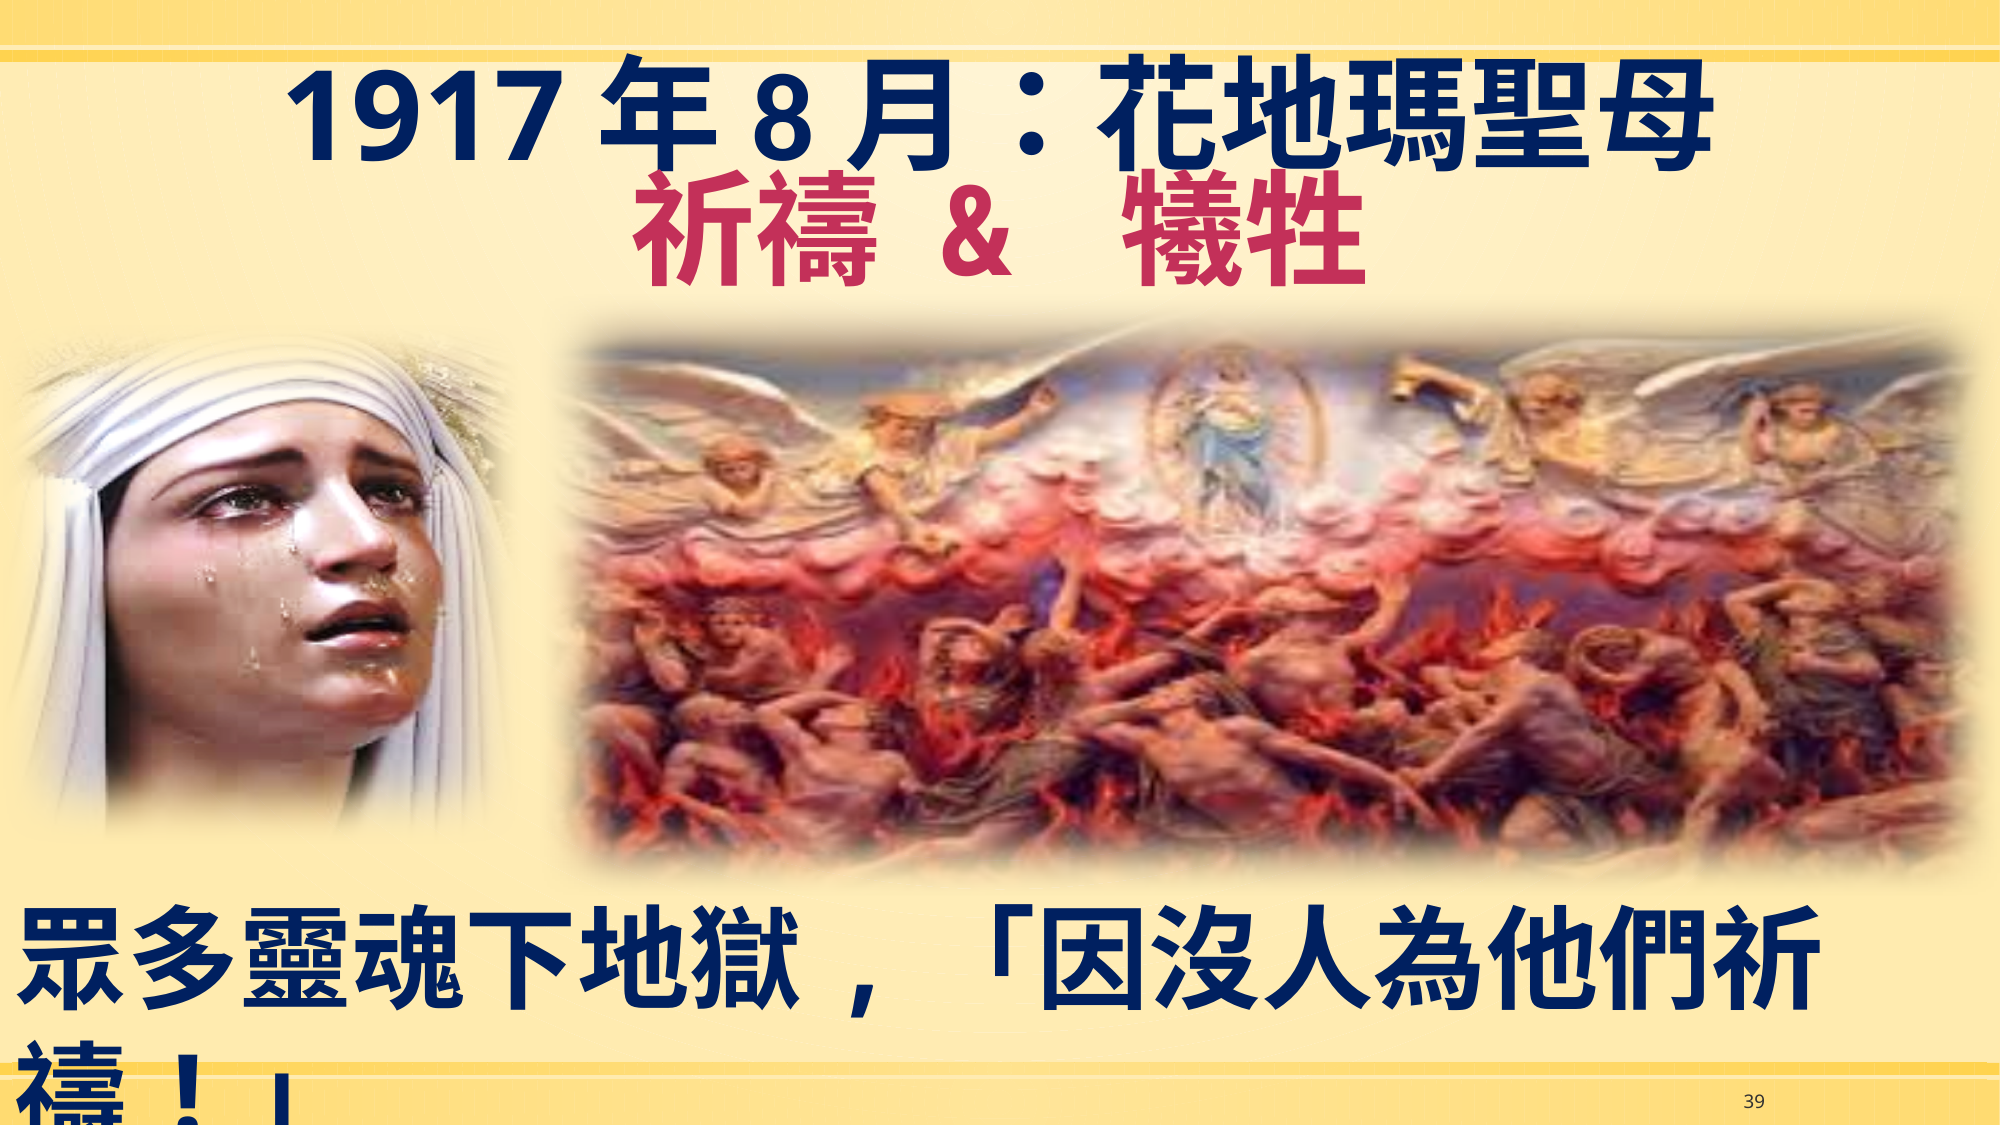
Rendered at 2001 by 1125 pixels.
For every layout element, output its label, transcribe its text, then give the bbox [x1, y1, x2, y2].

text_box 眾多靈魂下地獄,「因沒人為他們祈禱!」 [0, 880, 2000, 1125]
picture [0, 322, 524, 846]
text_box 1917年8月：花地瑪聖母 祈禱 & 犧牲 [54, 63, 1945, 308]
slide_number 39 [1674, 1083, 1780, 1122]
picture [540, 294, 2000, 898]
